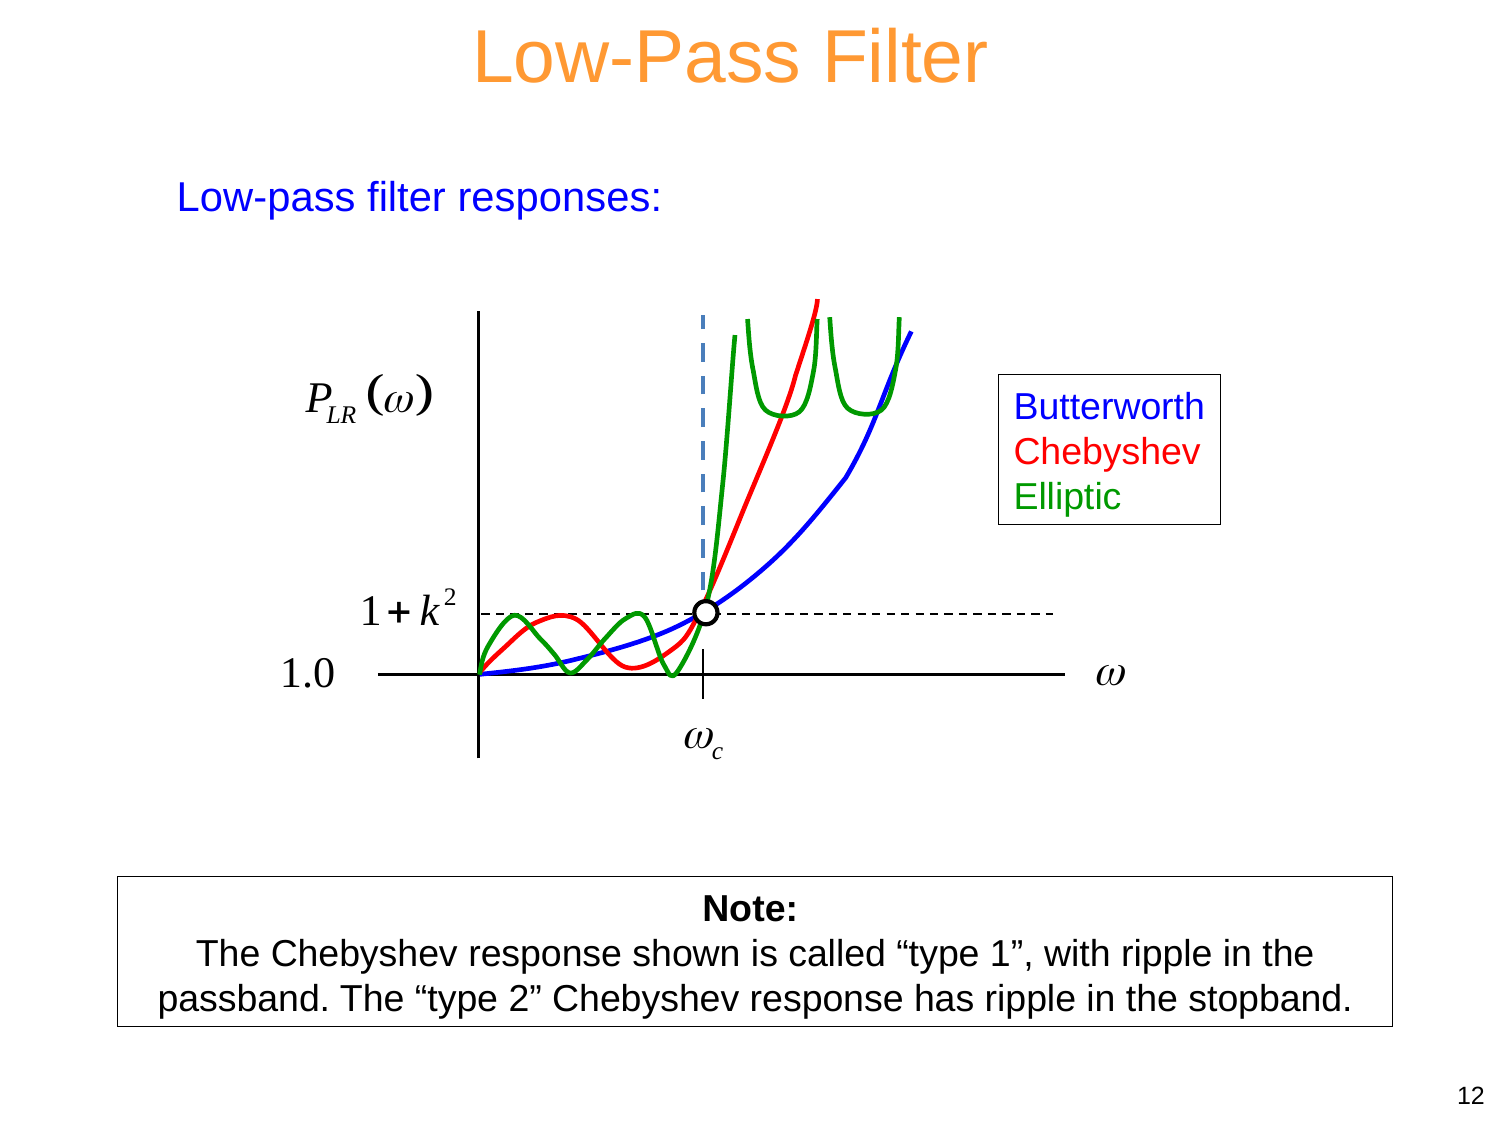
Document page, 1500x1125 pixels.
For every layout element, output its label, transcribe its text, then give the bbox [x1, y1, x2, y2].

text_box Note: The Chebyshev response shown is called “type 1”, with ripple in the passband. The “type 2” Chebyshev response has ripple in the stopband. [117, 876, 1393, 1027]
text_box Low-Pass Filter [457, 0, 1004, 105]
text_box Low-pass filter responses: [161, 162, 748, 227]
slide_number 12 [1149, 1065, 1500, 1125]
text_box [277, 298, 1222, 771]
